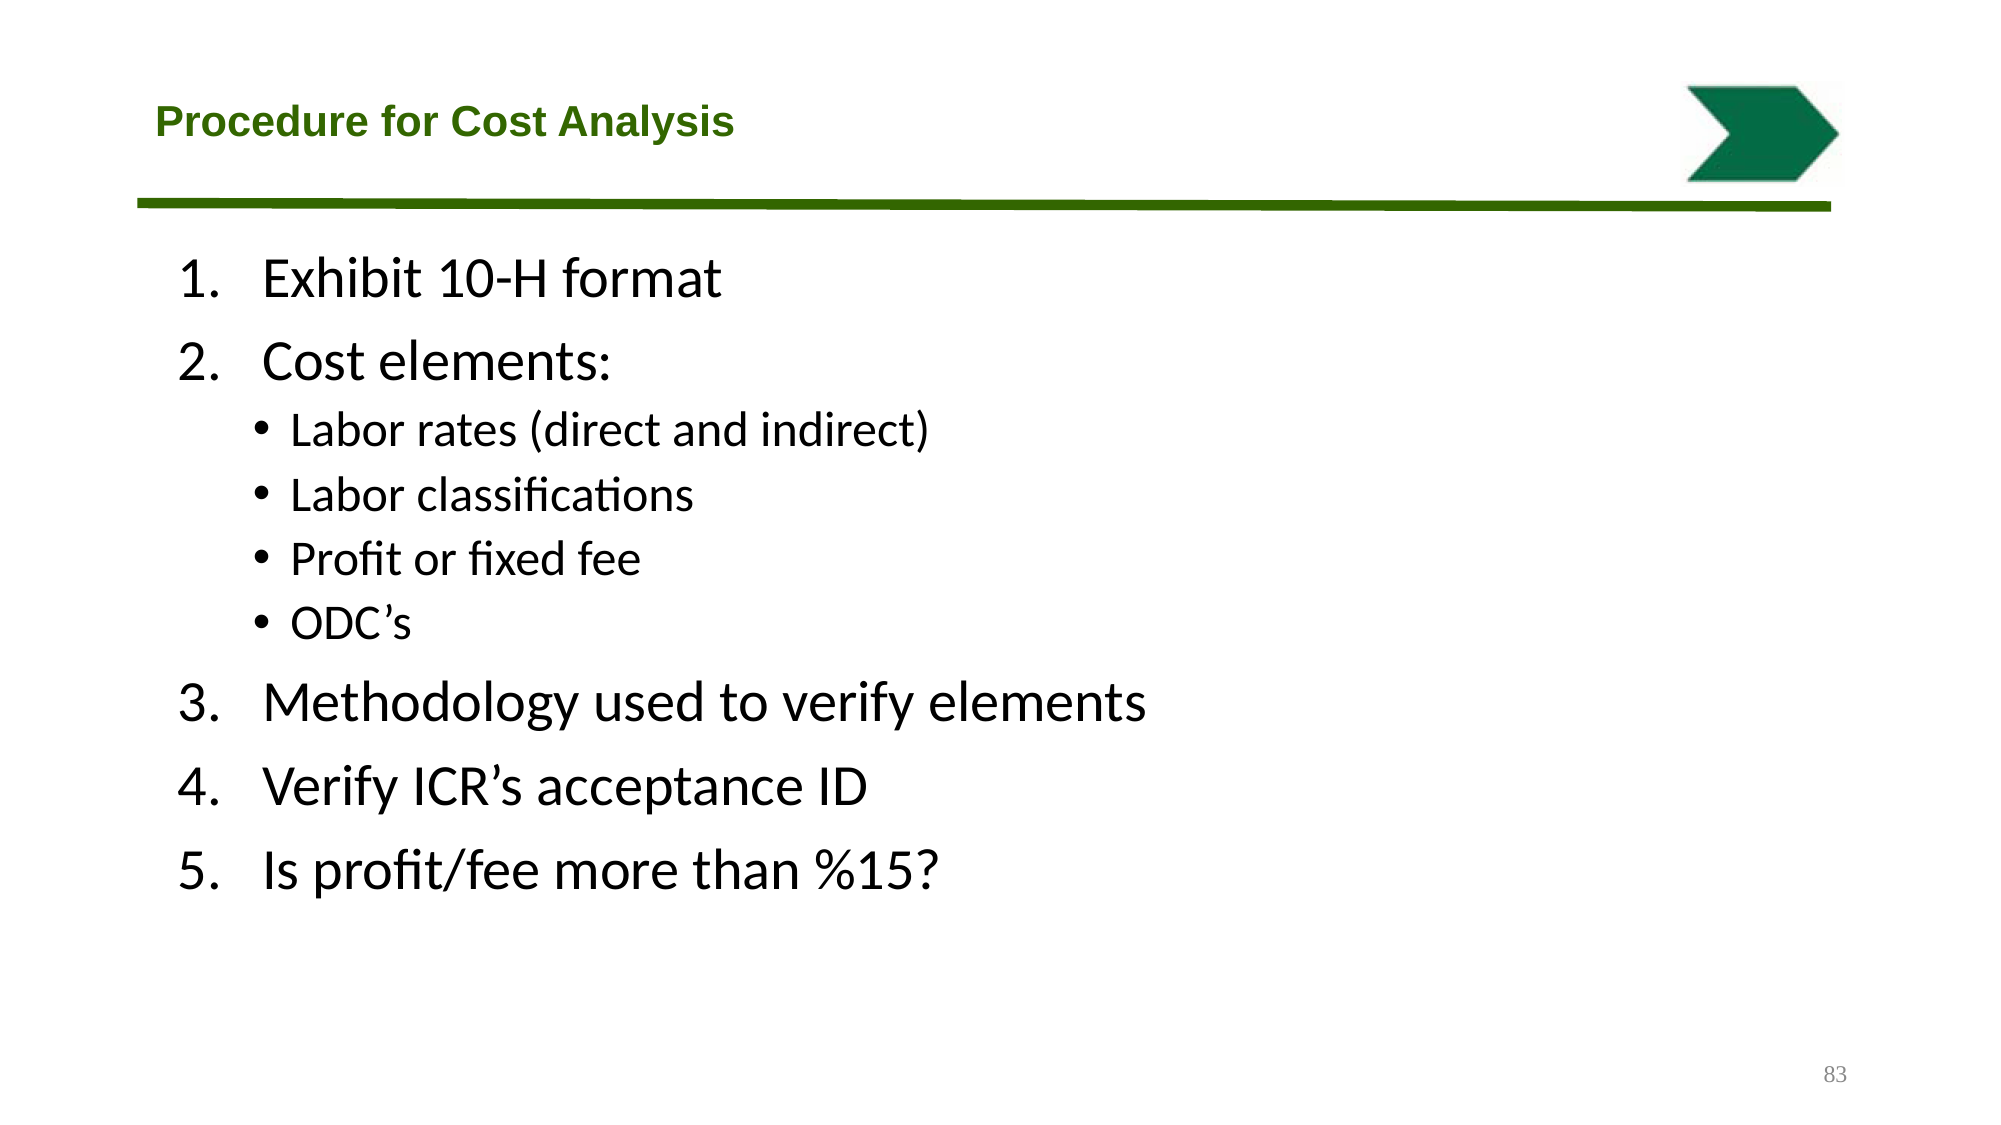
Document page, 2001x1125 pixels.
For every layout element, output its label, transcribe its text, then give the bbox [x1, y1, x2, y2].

title Procedure for Cost Analysis [142, 86, 1818, 210]
list Exhibit 10-H format Cost elements: Labor rates (direct and indirect) Labor classifications Profit or fixed fee ODC’s Methodology used to verify elements Verify ICR’s acceptance ID Is profit/fee more than %15? [162, 239, 1818, 1024]
slide_number 83 [1412, 1042, 1863, 1103]
